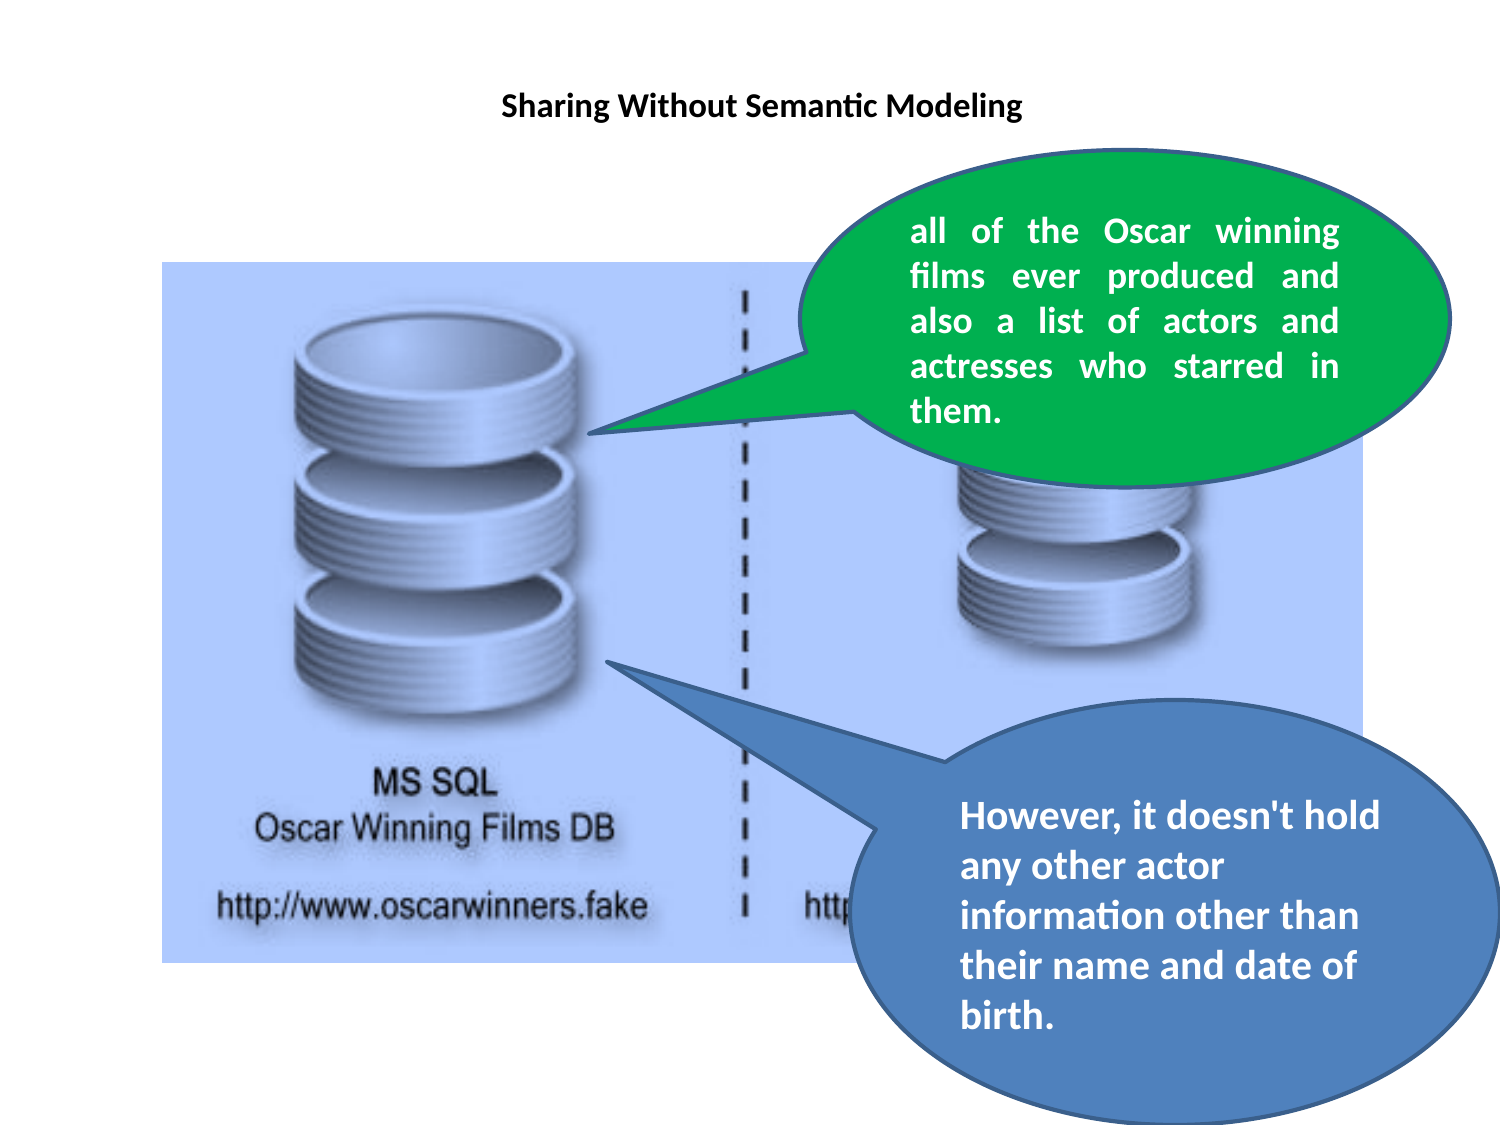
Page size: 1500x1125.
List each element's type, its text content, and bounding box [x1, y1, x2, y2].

picture [162, 262, 1363, 963]
title Sharing Without Semantic Modeling [50, 75, 1475, 175]
text_box all of the Oscar winning films ever produced and also a list of actors and actresses who starred in them. [817, 147, 1453, 435]
text_box However, it doesn't hold any other actor information other than their name and date of birth. [860, 738, 1500, 1125]
